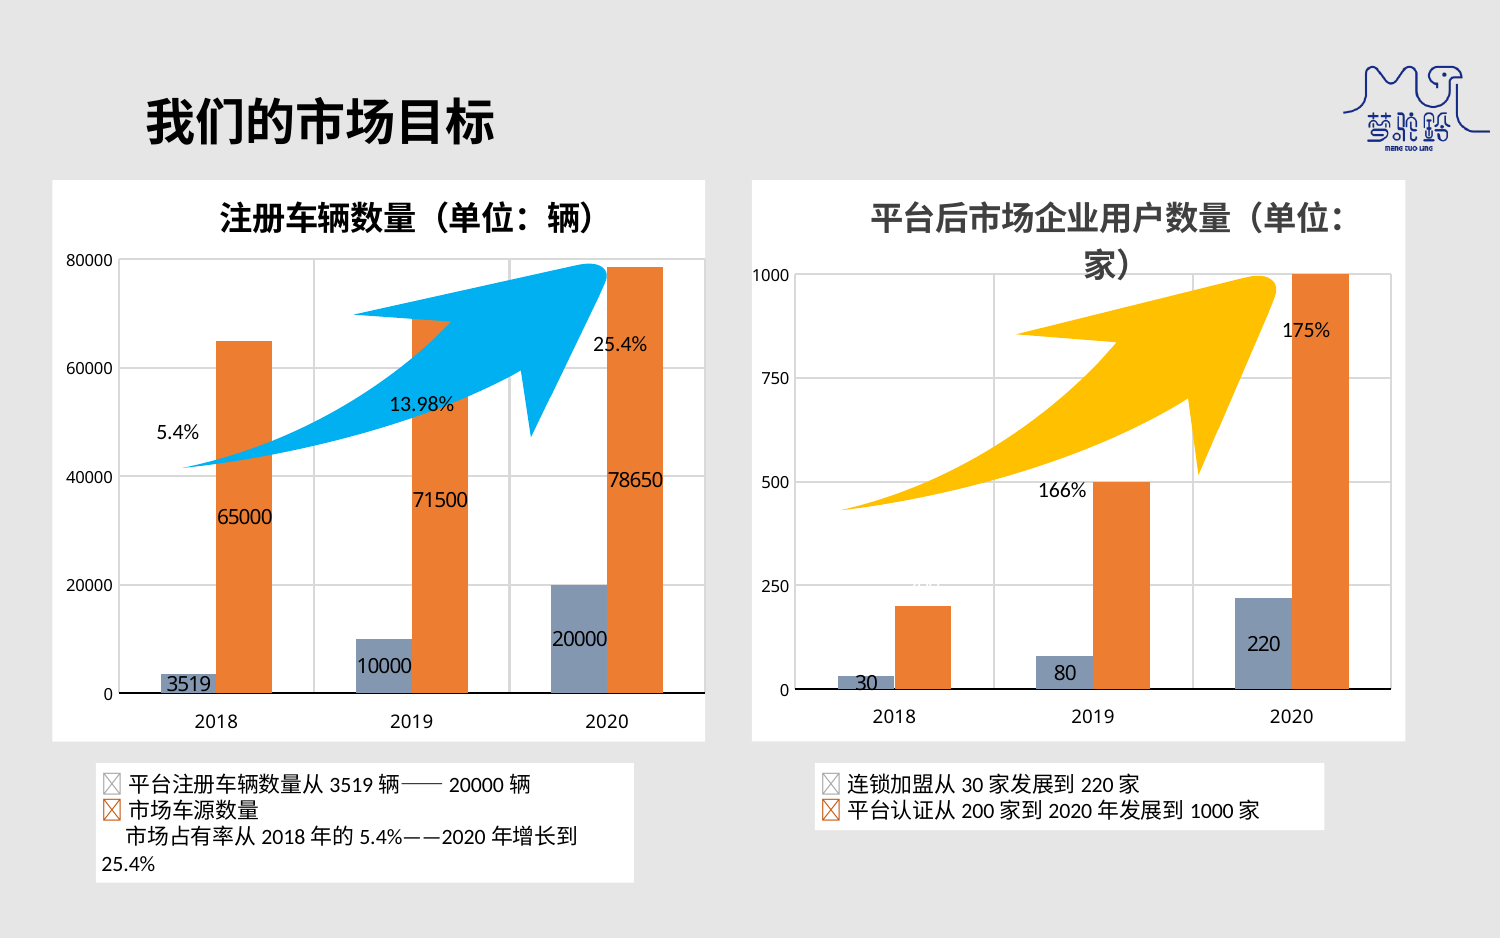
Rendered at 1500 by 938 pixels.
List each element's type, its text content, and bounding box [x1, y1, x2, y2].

text_box 连锁加盟从30家发展到220家 平台认证从200家到2020年发展到1000家 [814, 763, 1325, 831]
text_box 平台注册车辆数量从3519辆——20000辆 市场车源数量 市场占有率从2018年的5.4%——2020年增长到25.4% [95, 763, 634, 883]
chart [751, 179, 1406, 742]
picture [1333, 55, 1499, 158]
title 我们的市场目标 [130, 93, 1256, 159]
chart [52, 179, 706, 742]
